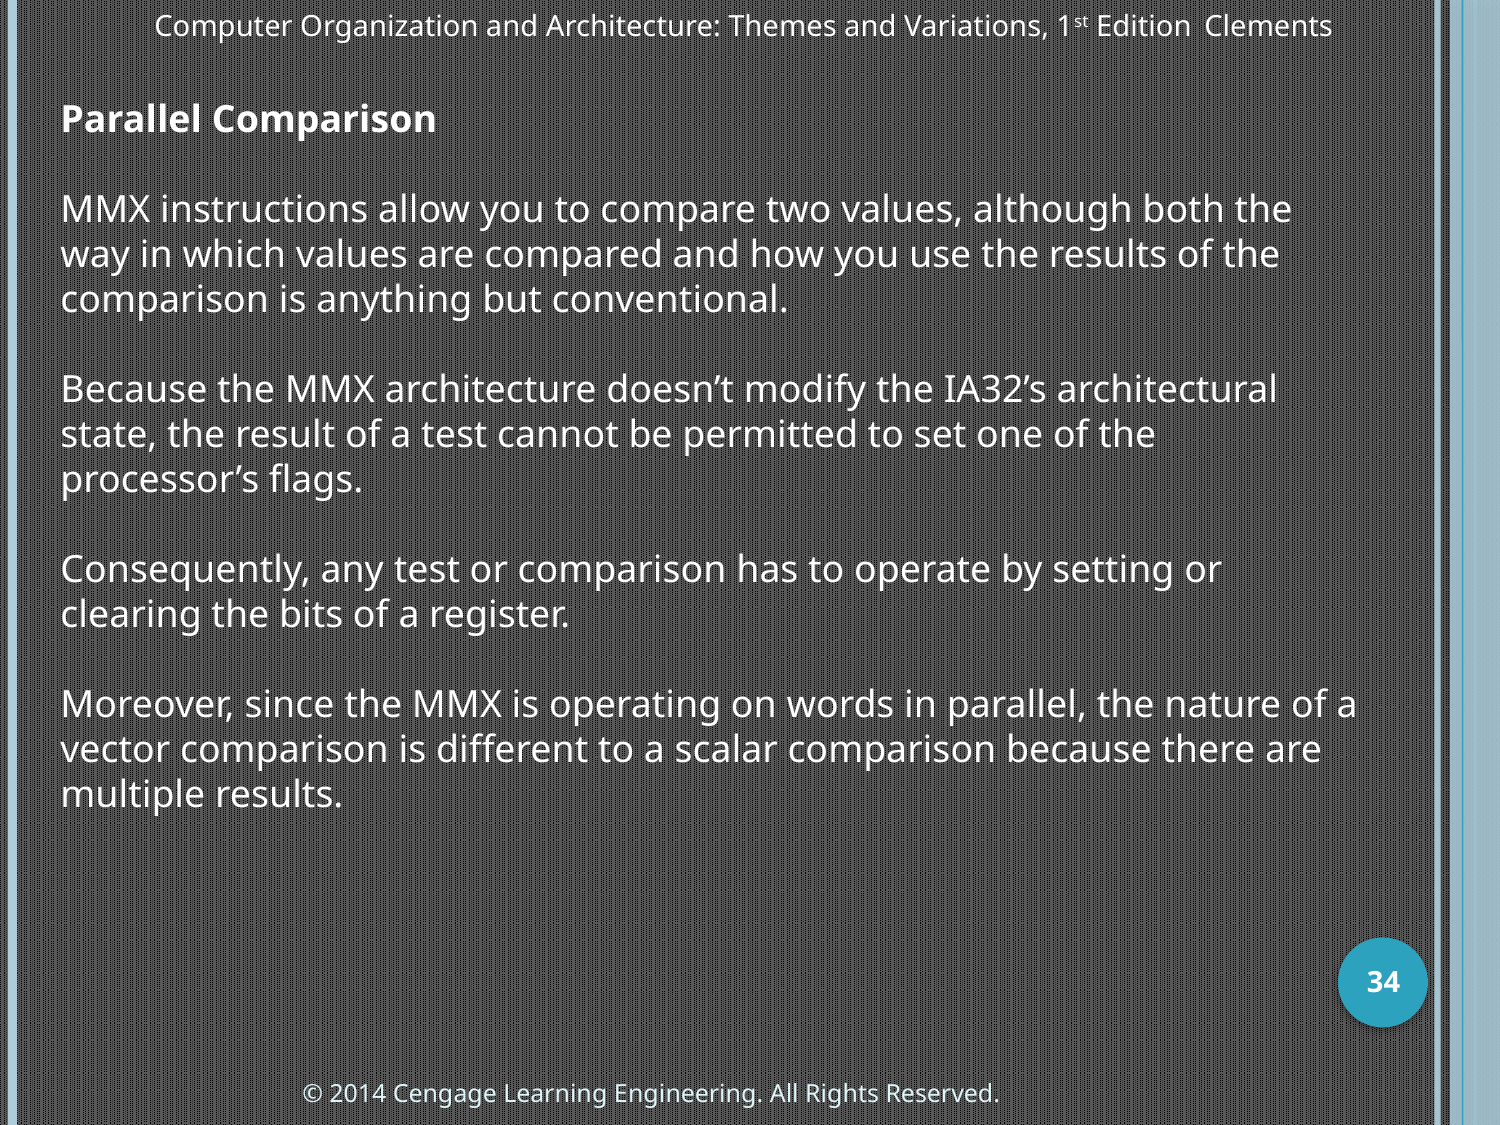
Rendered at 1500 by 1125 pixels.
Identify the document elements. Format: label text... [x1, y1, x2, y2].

text_box Parallel Comparison MMX instructions allow you to compare two values, although both the way in which values are compared and how you use the results of the comparison is anything but conventional. Because the MMX architecture doesn’t modify the IA32’s architectural state, the result of a test cannot be permitted to set one of the processor’s flags. Consequently, any test or comparison has to operate by setting or clearing the bits of a register. Moreover, since the MMX is operating on words in parallel, the nature of a vector comparison is different to a scalar comparison because there are multiple results. [45, 87, 1375, 868]
text_box Computer Organization and Architecture: Themes and Variations, 1st Edition Clements [50, 0, 1438, 50]
footer © 2014 Cengage Learning Engineering. All Rights Reserved. [287, 1065, 1138, 1125]
slide_number 34 [1333, 940, 1434, 1027]
